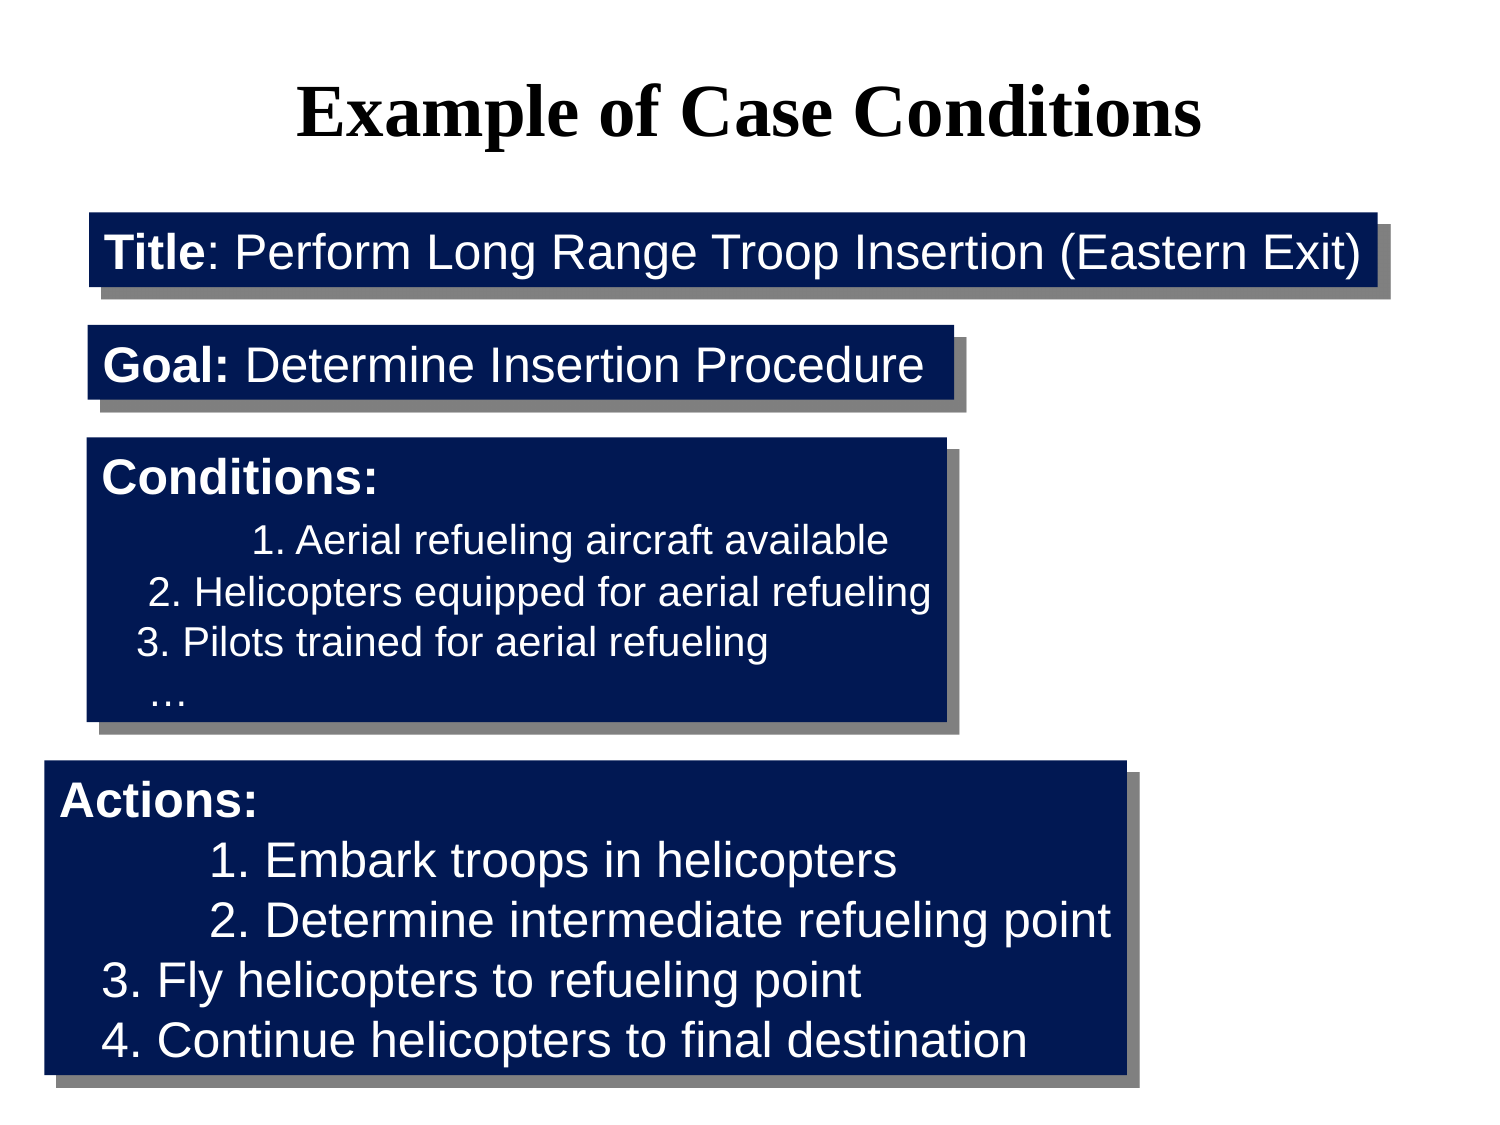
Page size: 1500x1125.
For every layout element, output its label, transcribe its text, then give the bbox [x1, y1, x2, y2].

title Example of Case Conditions [112, 12, 1388, 200]
text_box Conditions: 1. Aerial refueling aircraft available 2. Helicopters equipped for aerial refueling 3. Pilots trained for aerial refueling … [86, 437, 947, 723]
text_box Actions: 1. Embark troops in helicopters 2. Determine intermediate refueling point 3. Fly helicopters to refueling point 4. Continue helicopters to final destination [44, 760, 1127, 1076]
text_box Goal: Determine Insertion Procedure [87, 324, 955, 400]
text_box Title: Perform Long Range Troop Insertion (Eastern Exit) [89, 212, 1378, 288]
